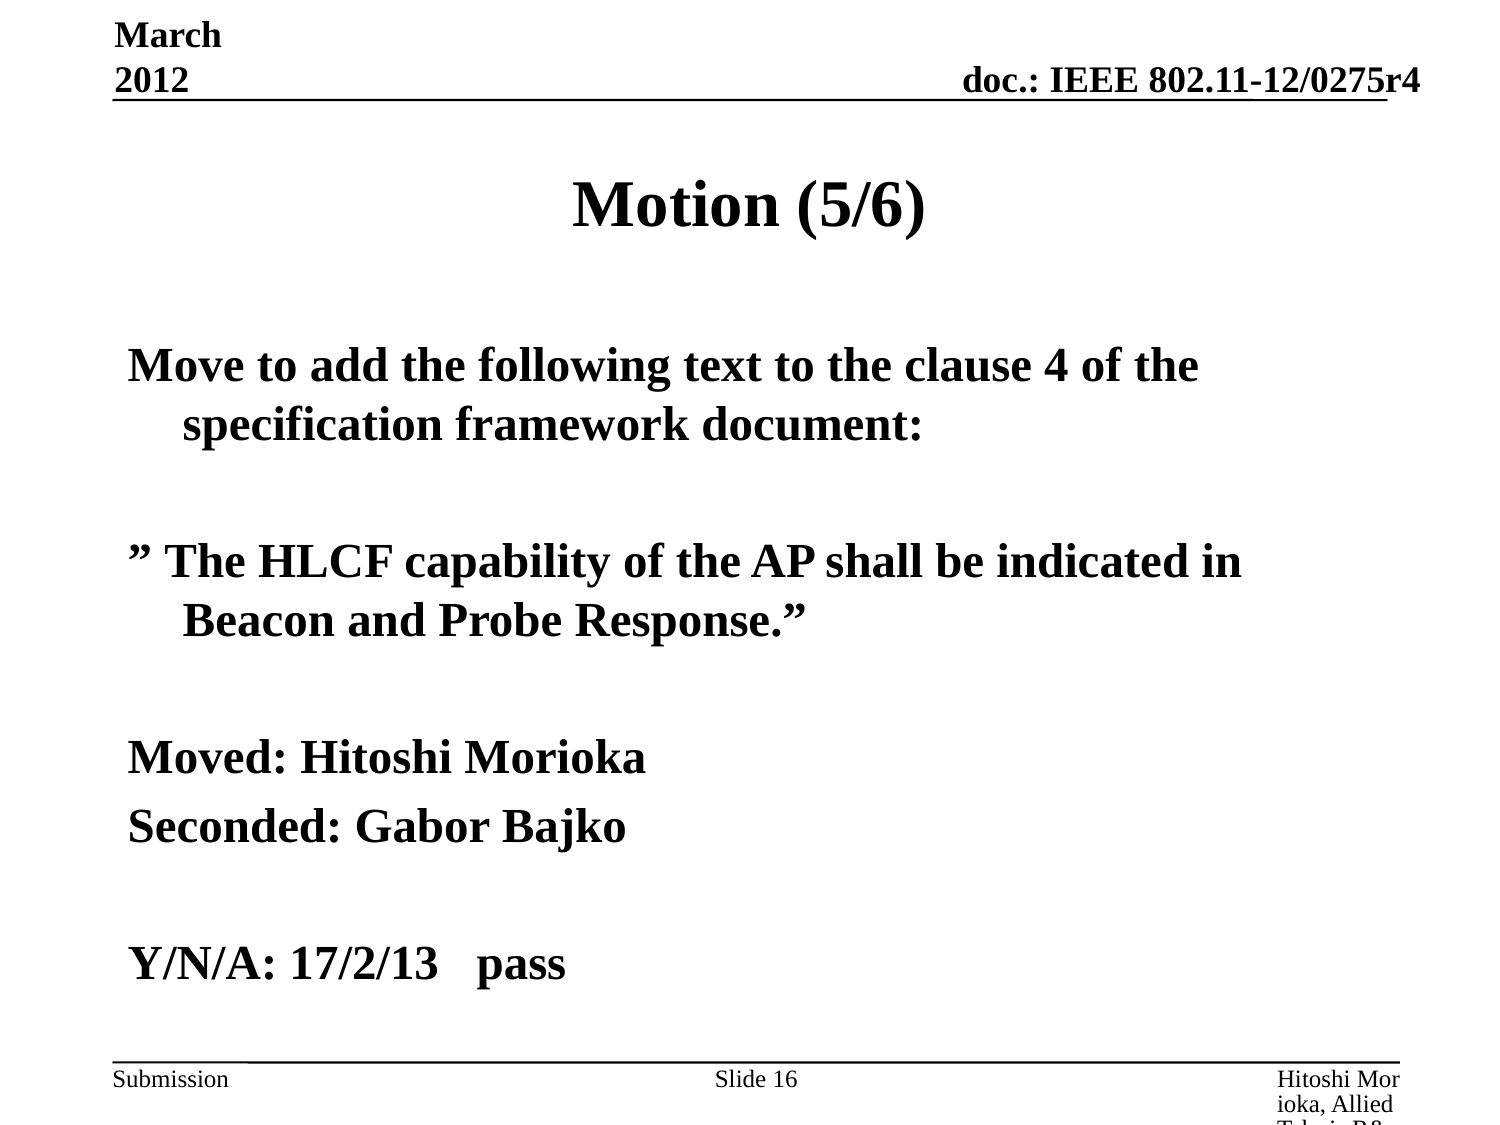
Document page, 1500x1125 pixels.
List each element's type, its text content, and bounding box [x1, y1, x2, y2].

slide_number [114, 54, 272, 101]
footer Hitoshi Morioka, Allied Telesis R&D Center [1276, 1061, 1402, 1093]
slide_number Slide 16 [712, 1061, 800, 1093]
title Motion (5/6) [112, 112, 1388, 288]
list Move to add the following text to the clause 4 of the specification framework document: ” The HLCF capability of the AP shall be indicated in Beacon and Probe Response.” Moved: Hitoshi Morioka Seconded: Gabor Bajko Y/N/A: 17/2/13 pass [112, 324, 1388, 1001]
